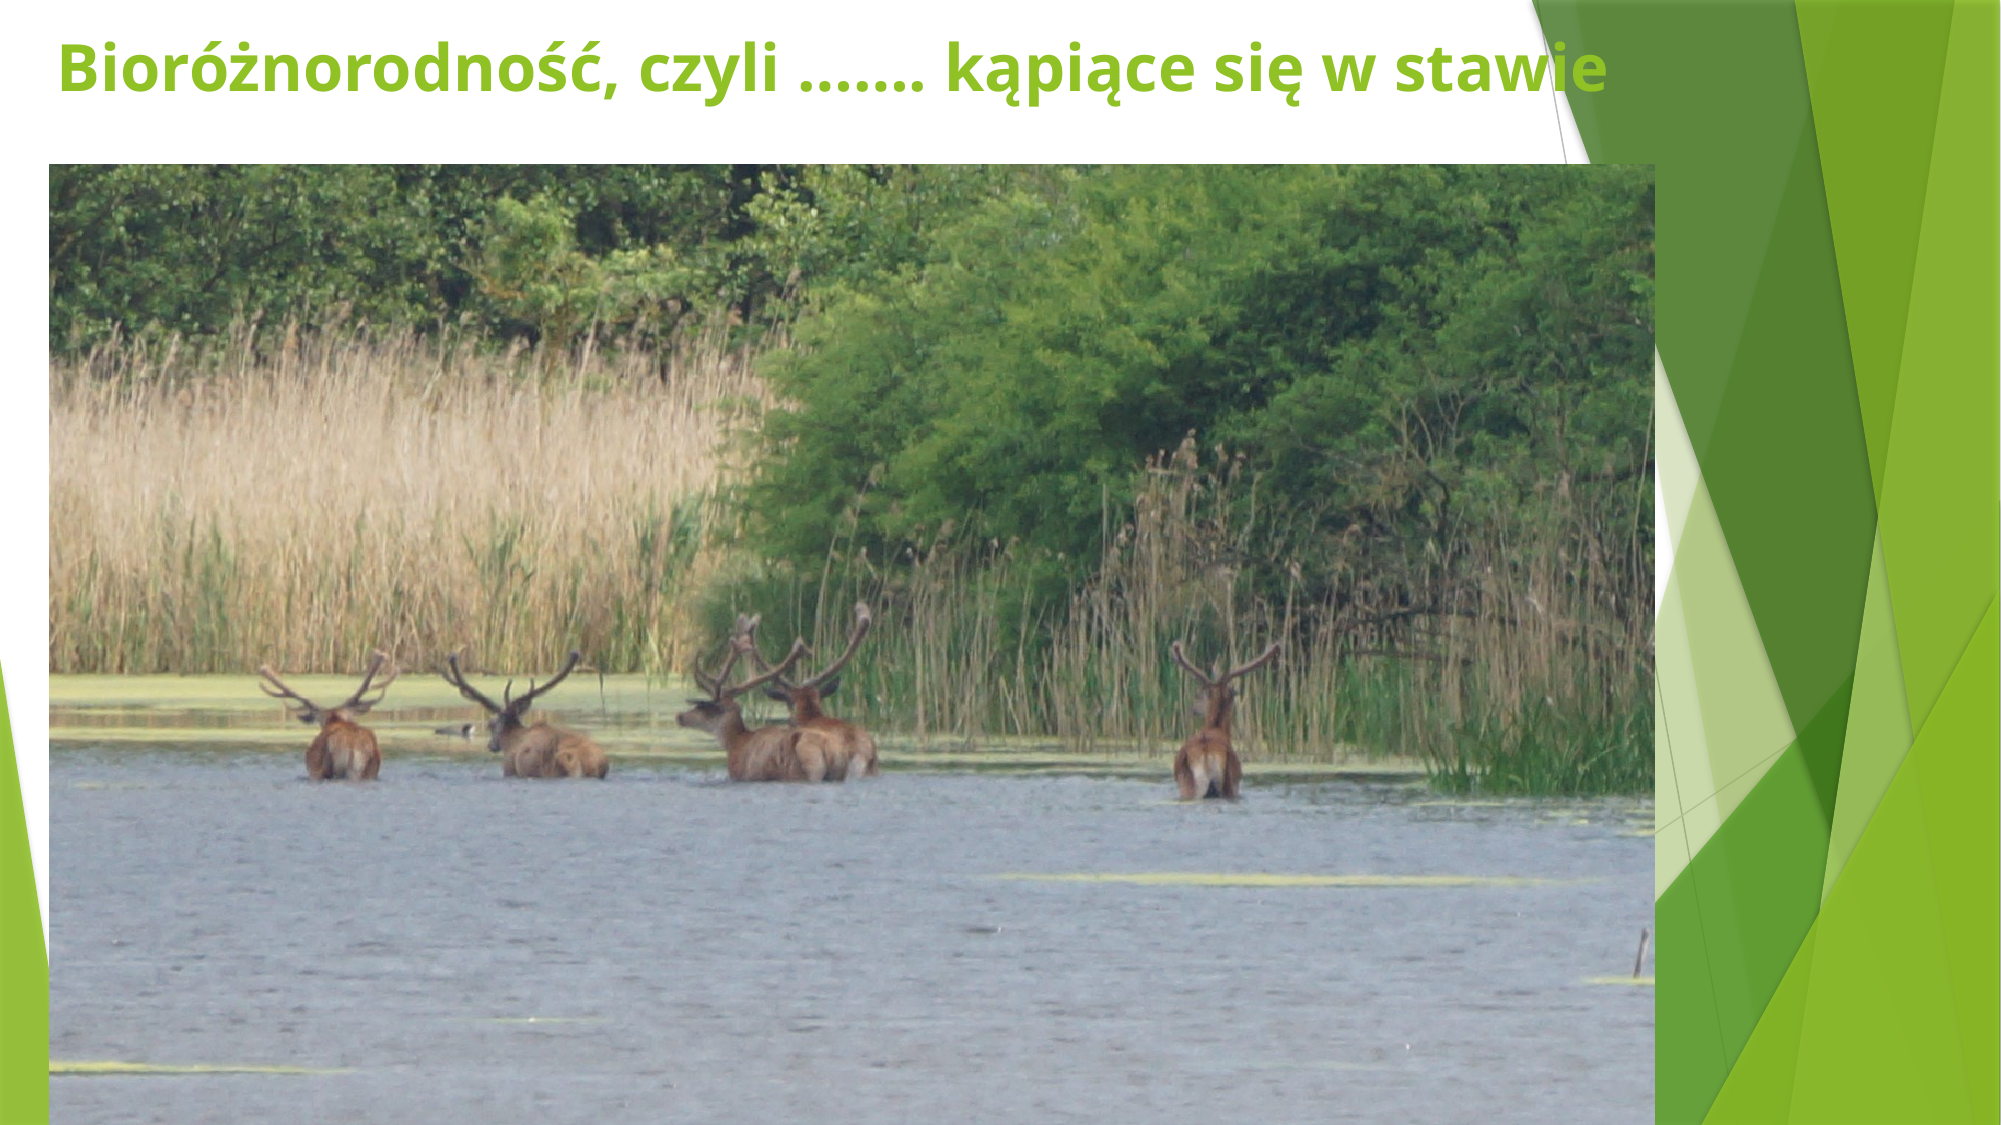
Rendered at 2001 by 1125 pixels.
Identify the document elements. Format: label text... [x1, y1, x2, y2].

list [48, 163, 1655, 1125]
title Bioróżnorodność, czyli ……. kąpiące się w stawie [24, 18, 1626, 130]
